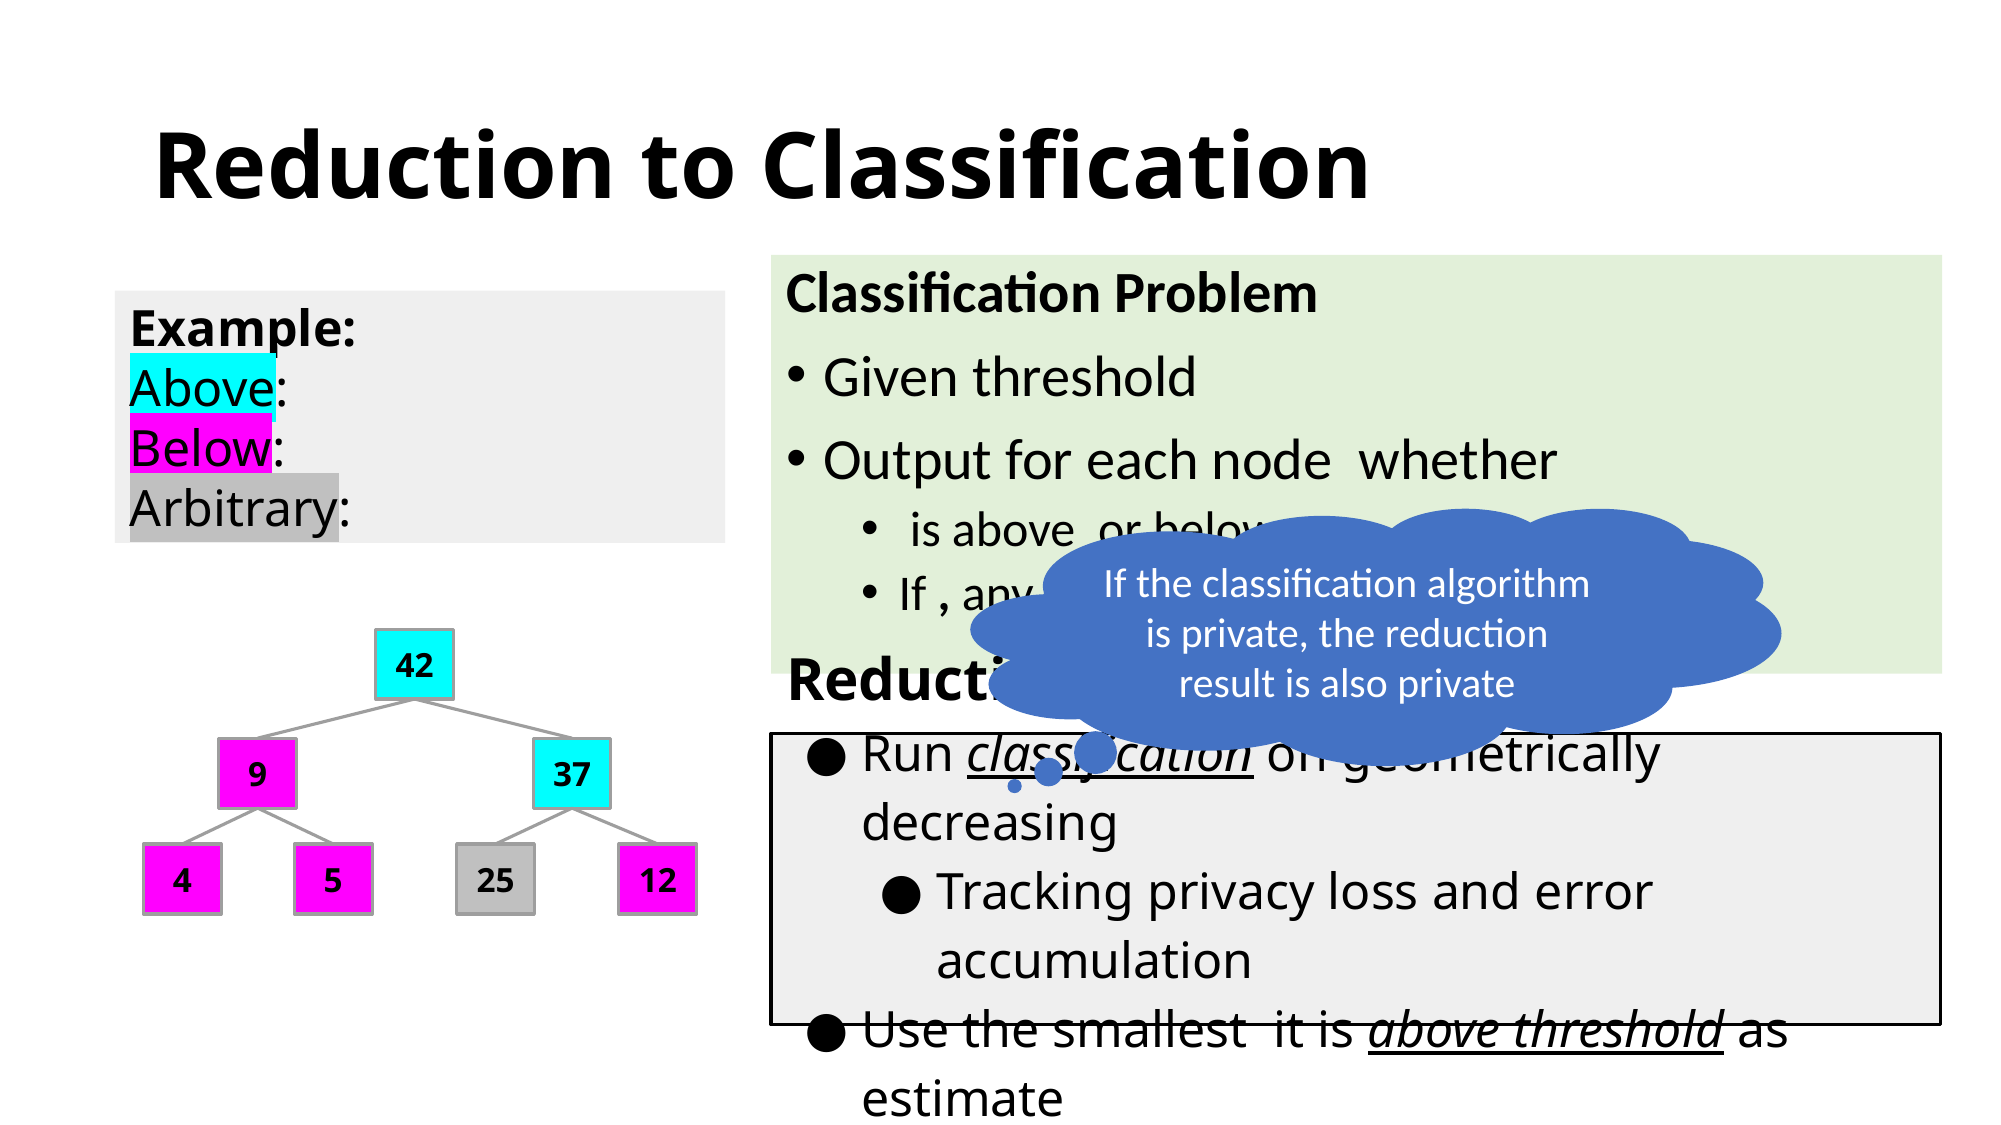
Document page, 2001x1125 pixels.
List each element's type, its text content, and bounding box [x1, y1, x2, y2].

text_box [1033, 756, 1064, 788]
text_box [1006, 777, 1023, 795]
text_box If the classification algorithm is private, the reduction result is also private [969, 507, 1783, 776]
title Reduction to Classification [137, 59, 1863, 278]
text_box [143, 629, 697, 914]
